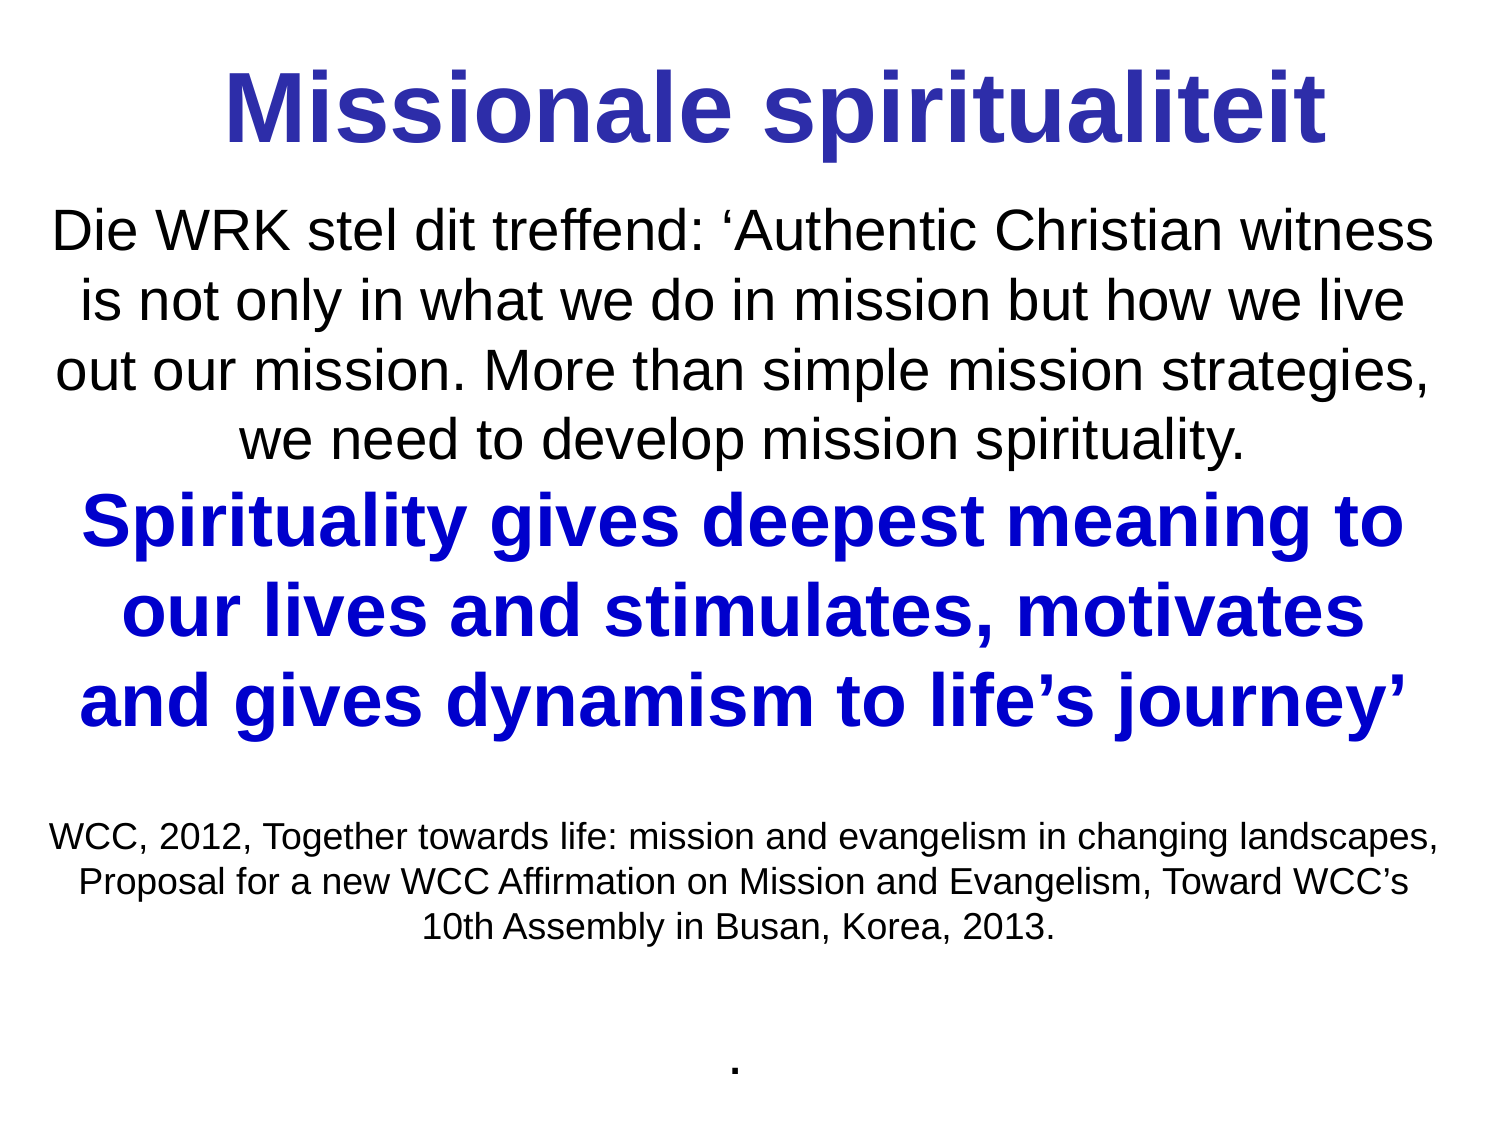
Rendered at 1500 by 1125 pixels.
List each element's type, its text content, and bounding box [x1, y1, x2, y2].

text_box Missionale spiritualiteit [46, 35, 1477, 170]
title Die WRK stel dit treffend: ‘Authentic Christian witness is not only in what we do in mission but how we live out our mission. More than simple mission strategies, we need to develop mission spirituality. Spirituality gives deepest meaning to our lives and stimulates, motivates and gives dynamism to life’s journey’ WCC, 2012, Together towards life: mission and evangelism in changing landscapes, Proposal for a new WCC Affirmation on Mission and Evangelism, Toward WCC’s 10th Assembly in Busan, Korea, 2013. . [29, 196, 1459, 1083]
